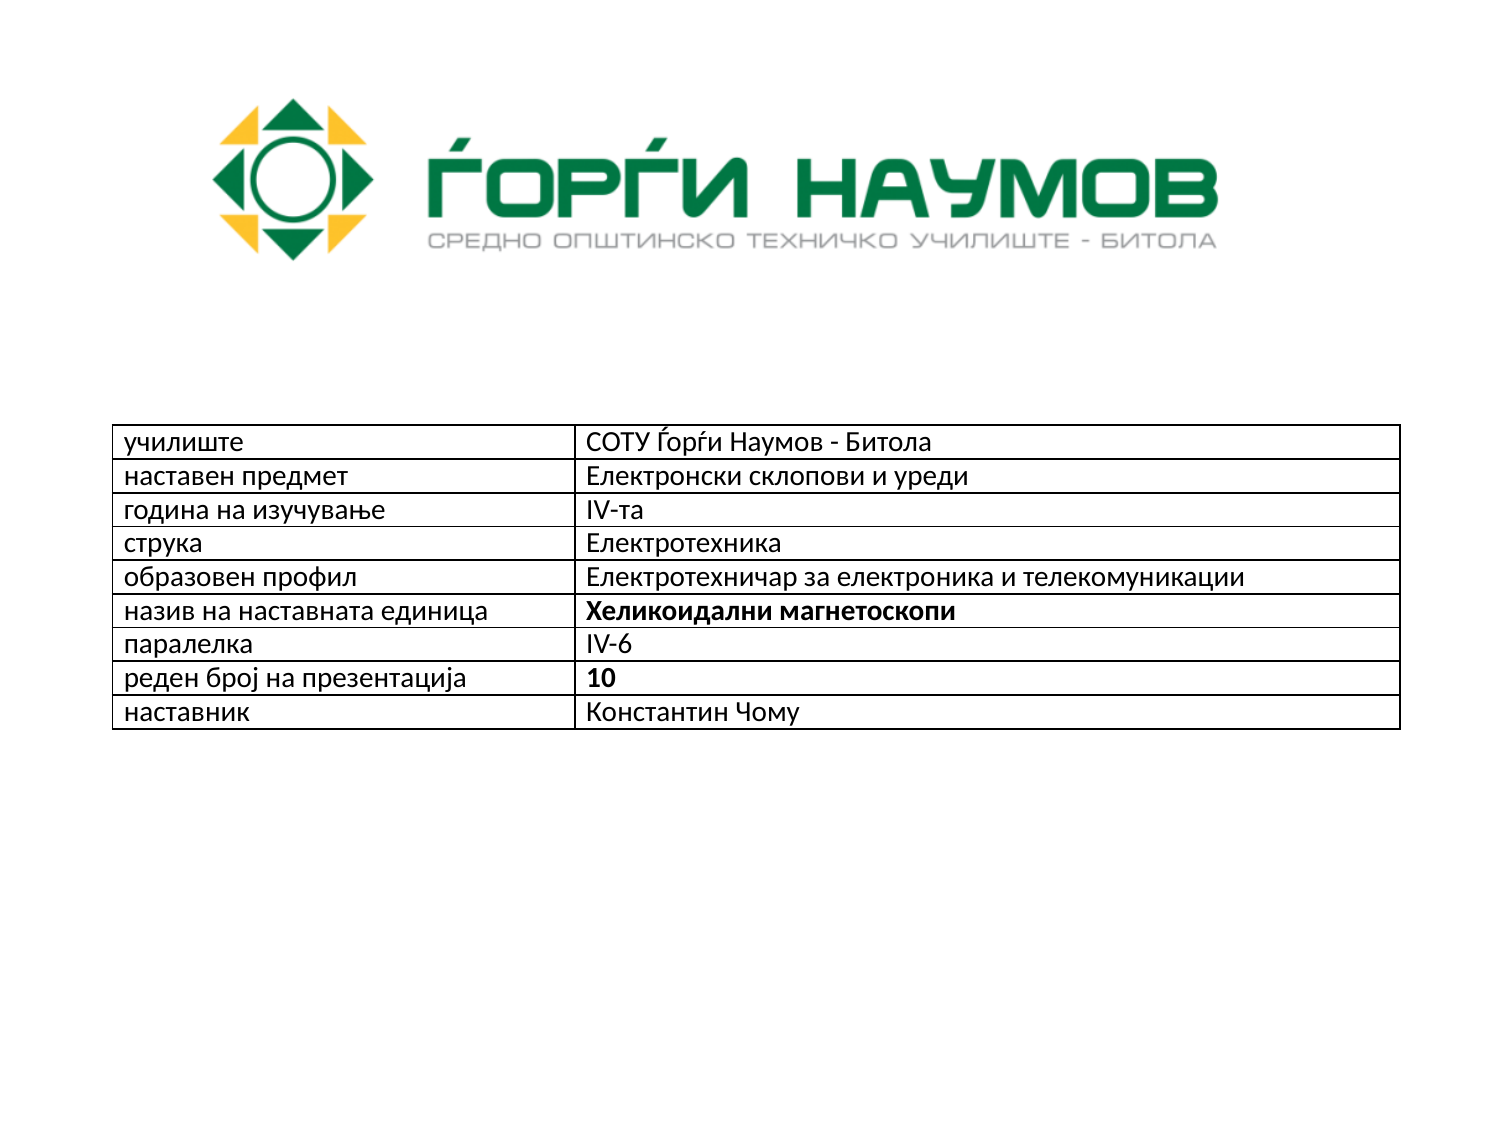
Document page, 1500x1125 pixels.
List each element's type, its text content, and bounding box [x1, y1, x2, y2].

table_cell Електротехничар за електроника и телекомуникации [576, 561, 1399, 593]
table_cell реден број на презентација [113, 662, 574, 694]
table_header училиште [113, 426, 574, 458]
table_cell наставен предмет [113, 460, 574, 492]
table_header СОТУ Ѓорѓи Наумов - Битола [576, 426, 1399, 458]
table_cell Хеликоидални магнетоскопи [576, 595, 1399, 627]
table_cell паралелка [113, 628, 574, 660]
table_cell oбразовен профил [113, 561, 574, 593]
table_cell Константин Чому [576, 696, 1399, 728]
table_cell година на изучување [113, 494, 574, 526]
table_cell Електронски склопови и уреди [576, 460, 1399, 492]
table_cell наставник [113, 696, 574, 728]
table_cell назив на наставната единица [113, 595, 574, 627]
picture [199, 87, 1238, 281]
table_cell 10 [576, 662, 1399, 694]
table_cell Електротехника [576, 527, 1399, 559]
table_cell IV-6 [576, 628, 1399, 660]
table_cell IV-та [576, 494, 1399, 526]
table_cell струка [113, 527, 574, 559]
